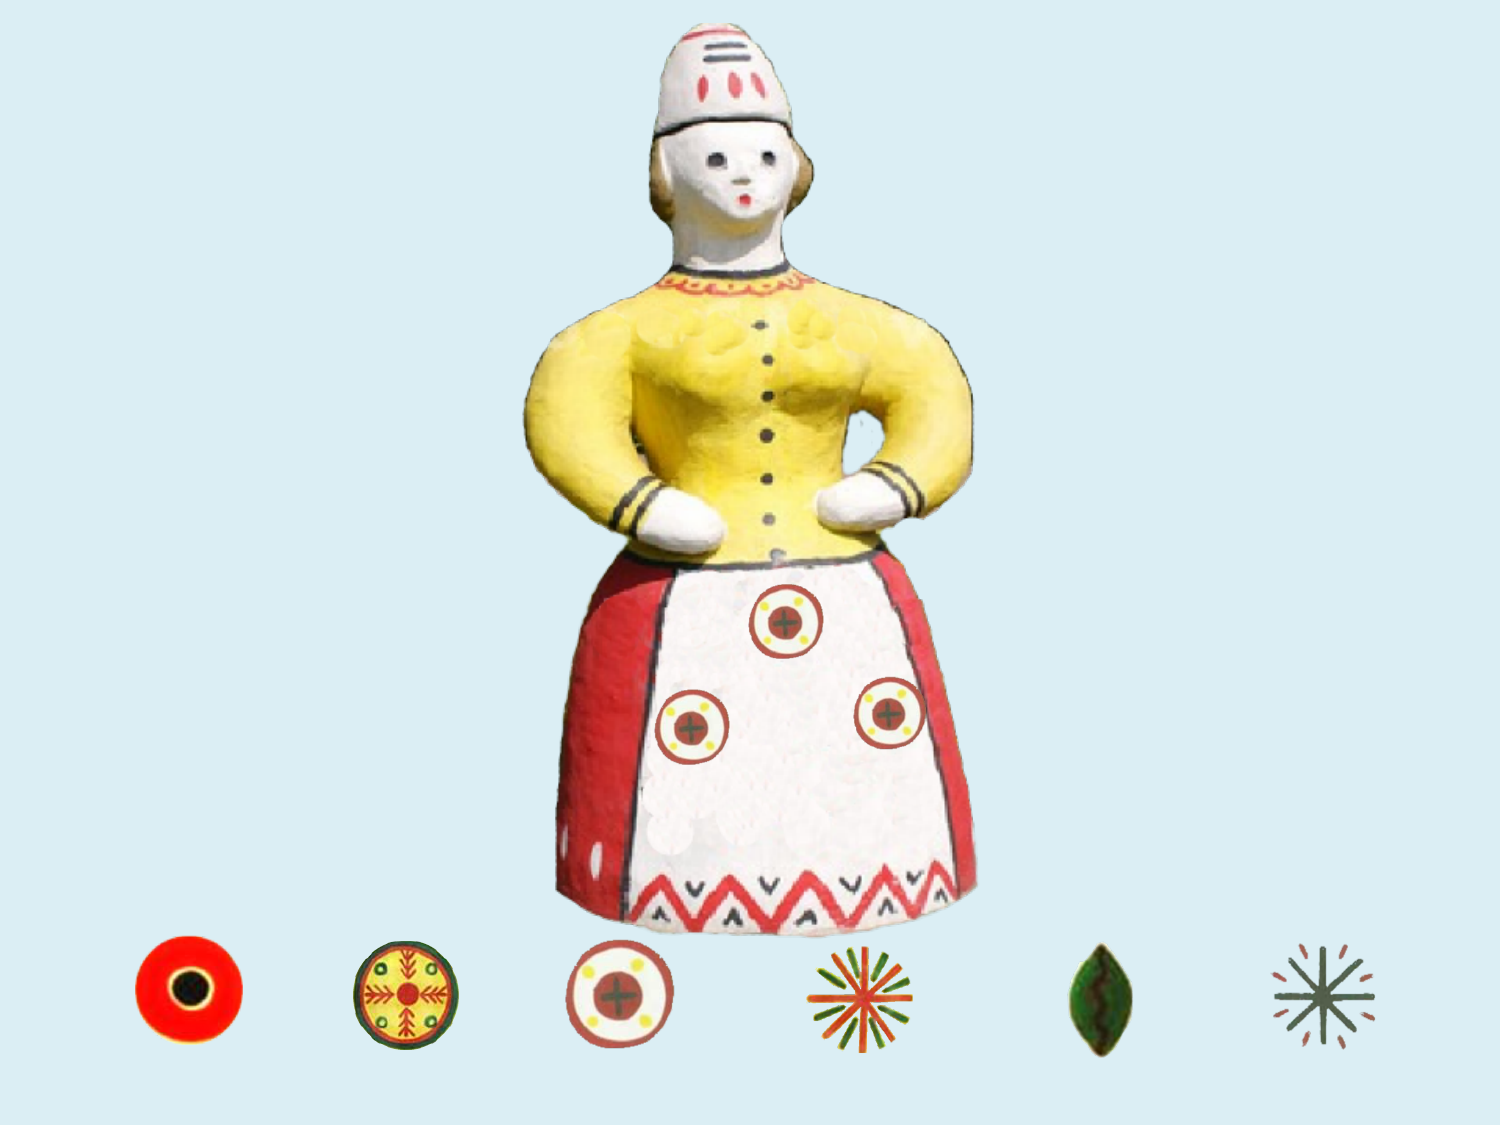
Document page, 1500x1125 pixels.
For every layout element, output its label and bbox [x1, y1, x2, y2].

picture [339, 23, 1024, 1063]
picture [1042, 938, 1161, 1059]
picture [1265, 937, 1385, 1055]
picture [128, 925, 250, 1047]
